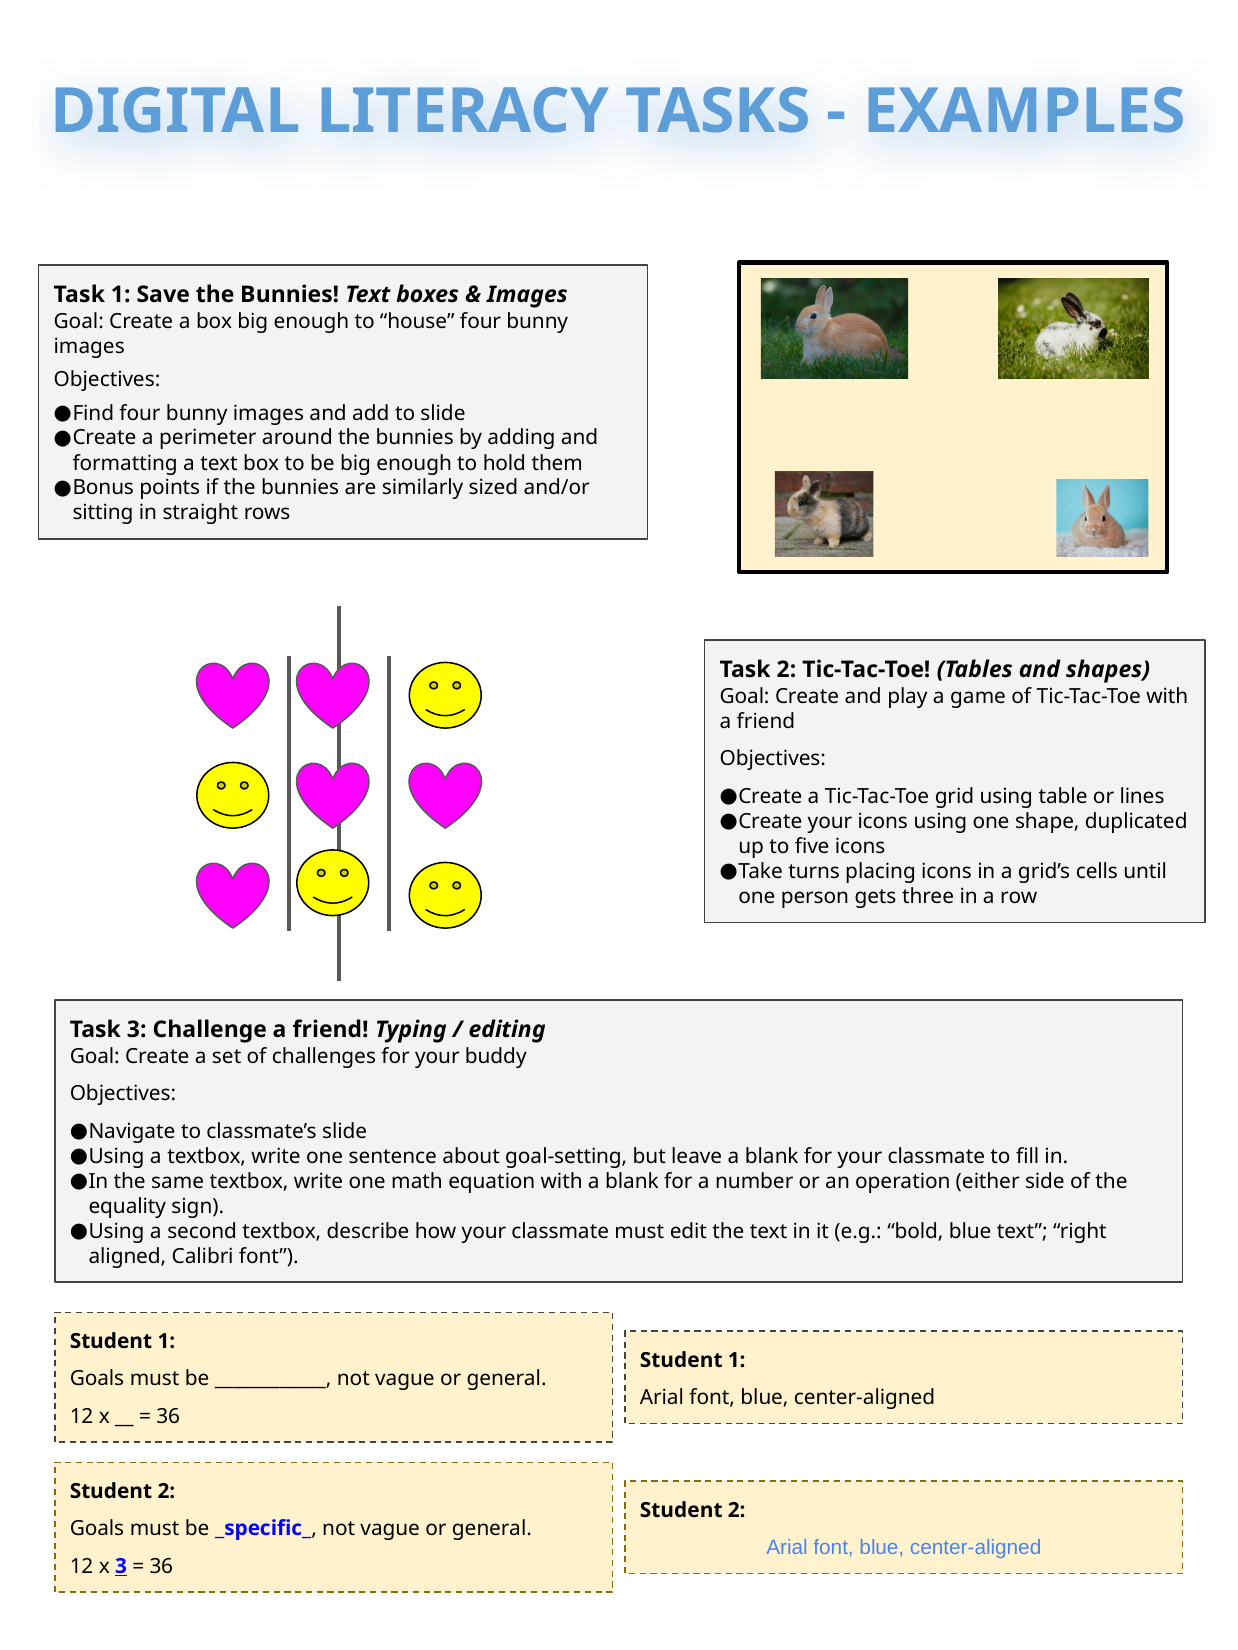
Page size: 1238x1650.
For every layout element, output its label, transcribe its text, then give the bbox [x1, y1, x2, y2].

picture [1055, 478, 1149, 557]
title DIGITAL LITERACY TASKS - EXAMPLES [0, 1, 1238, 214]
text_box [196, 863, 269, 929]
text_box [409, 862, 482, 929]
text_box Task 3: Challenge a friend! Typing / editing Goal: Create a set of challenges for your buddy Objectives: Navigate to classmate’s slide Using a textbox, write one sentence about goal-setting, but leave a blank for your classmate to fill in. In the same textbox, write one math equation with a blank for a number or an operation (either side of the equality sign). Using a second textbox, describe how your classmate must edit the text in it (e.g.: “bold, blue text”; “right aligned, Calibri font”). [54, 999, 1183, 1283]
text_box [343, 851, 369, 915]
text_box [344, 763, 369, 820]
text_box [296, 849, 334, 916]
picture [760, 277, 909, 379]
text_box [343, 663, 369, 720]
picture [998, 277, 1149, 379]
text_box Student 2: Goals must be _specific_, not vague or general. 12 x 3 = 36 [54, 1462, 613, 1593]
text_box Student 1: Arial font, blue, center-aligned [624, 1331, 1183, 1424]
text_box [296, 763, 333, 829]
text_box Student 1: Goals must be ____________, not vague or general. 12 x __ = 36 [54, 1312, 613, 1443]
text_box Task 2: Tic-Tac-Toe! (Tables and shapes) Goal: Create and play a game of Tic-Tac-Toe with a friend Objectives: Create a Tic-Tac-Toe grid using table or lines Create your icons using one shape, duplicated up to five icons Take turns placing icons in a grid’s cells until one person gets three in a row [704, 640, 1206, 923]
text_box [296, 663, 334, 729]
text_box [739, 262, 1168, 573]
picture [774, 471, 874, 557]
text_box Task 1: Save the Bunnies! Text boxes & Images Goal: Create a box big enough to “house” four bunny images Objectives: Find four bunny images and add to slide Create a perimeter around the bunnies by adding and formatting a text box to be big enough to hold them Bonus points if the bunnies are similarly sized and/or sitting in straight rows [38, 265, 648, 539]
text_box [409, 662, 482, 729]
text_box [196, 762, 269, 829]
text_box Student 2: Arial font, blue, center-aligned [624, 1481, 1183, 1574]
text_box [409, 763, 482, 829]
text_box [196, 663, 269, 729]
